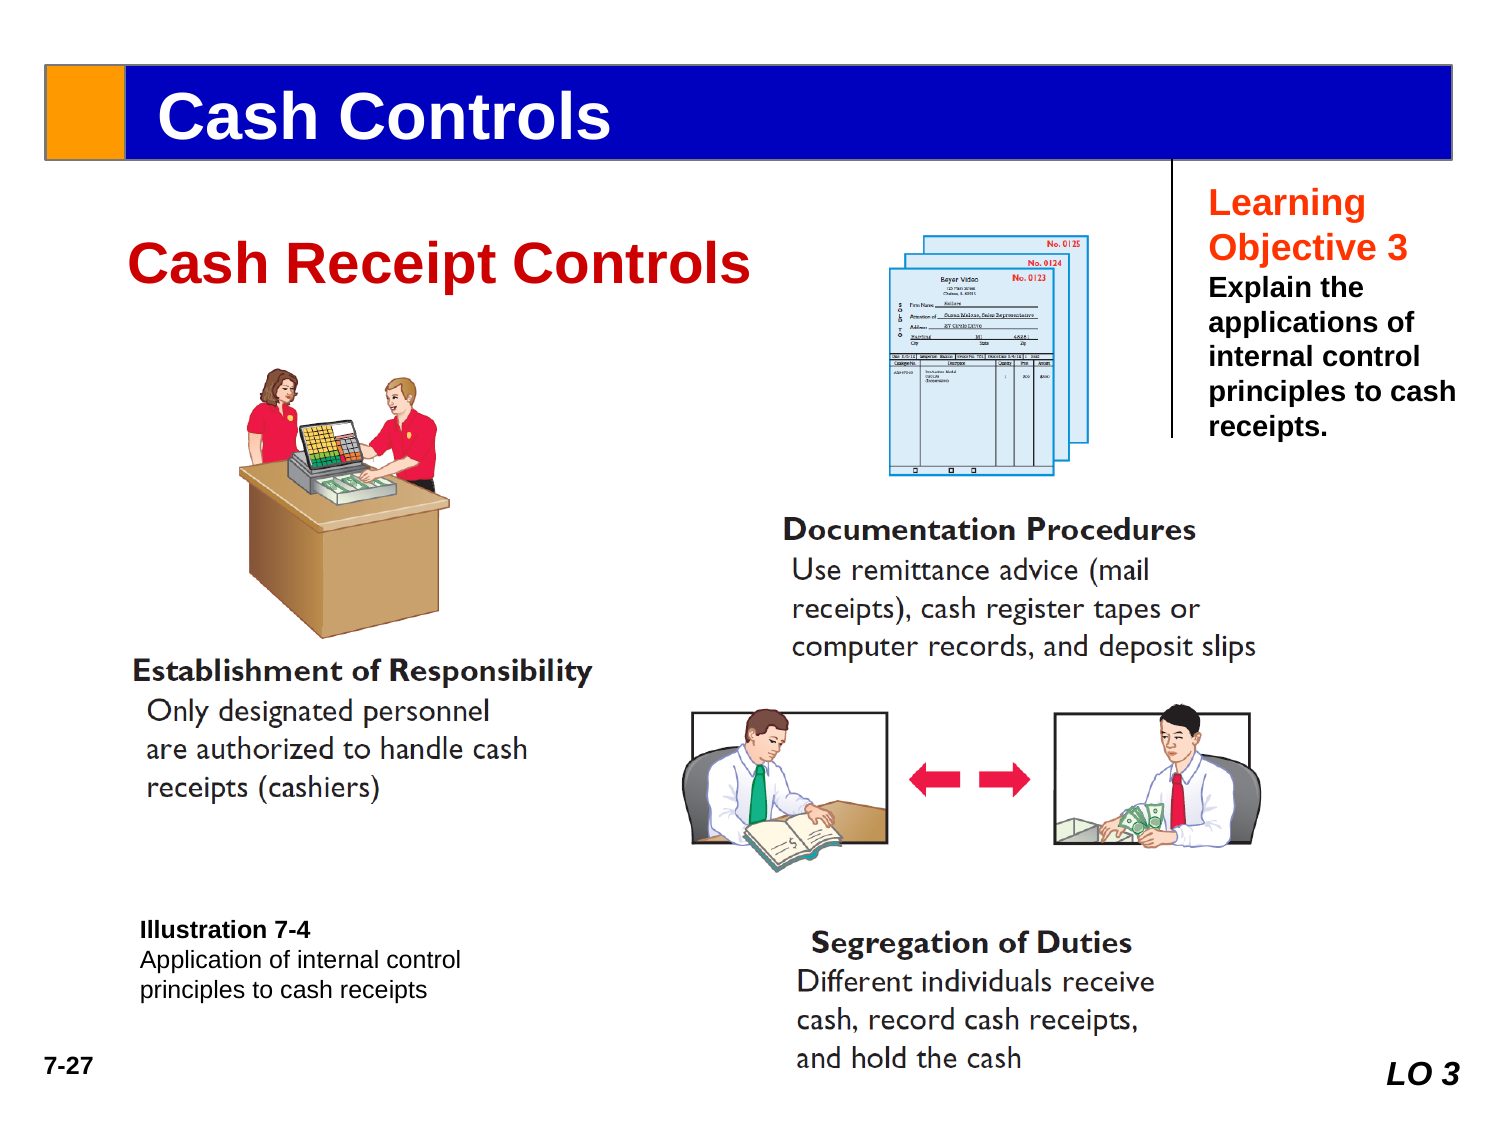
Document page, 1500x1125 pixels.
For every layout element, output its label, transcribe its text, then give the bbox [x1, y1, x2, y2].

text_box Illustration 7-4 Application of internal control principles to cash receipts [124, 906, 513, 1012]
text_box LO 3 [1350, 1044, 1475, 1100]
text_box Learning Objective 3 Explain the applications of internal control principles to cash receipts. [1193, 170, 1488, 451]
picture [124, 362, 599, 813]
picture [674, 699, 1268, 1087]
picture [774, 224, 1260, 676]
text_box [45, 65, 125, 161]
text_box Cash Receipt Controls [112, 218, 788, 303]
text_box Cash Controls [125, 65, 1453, 161]
